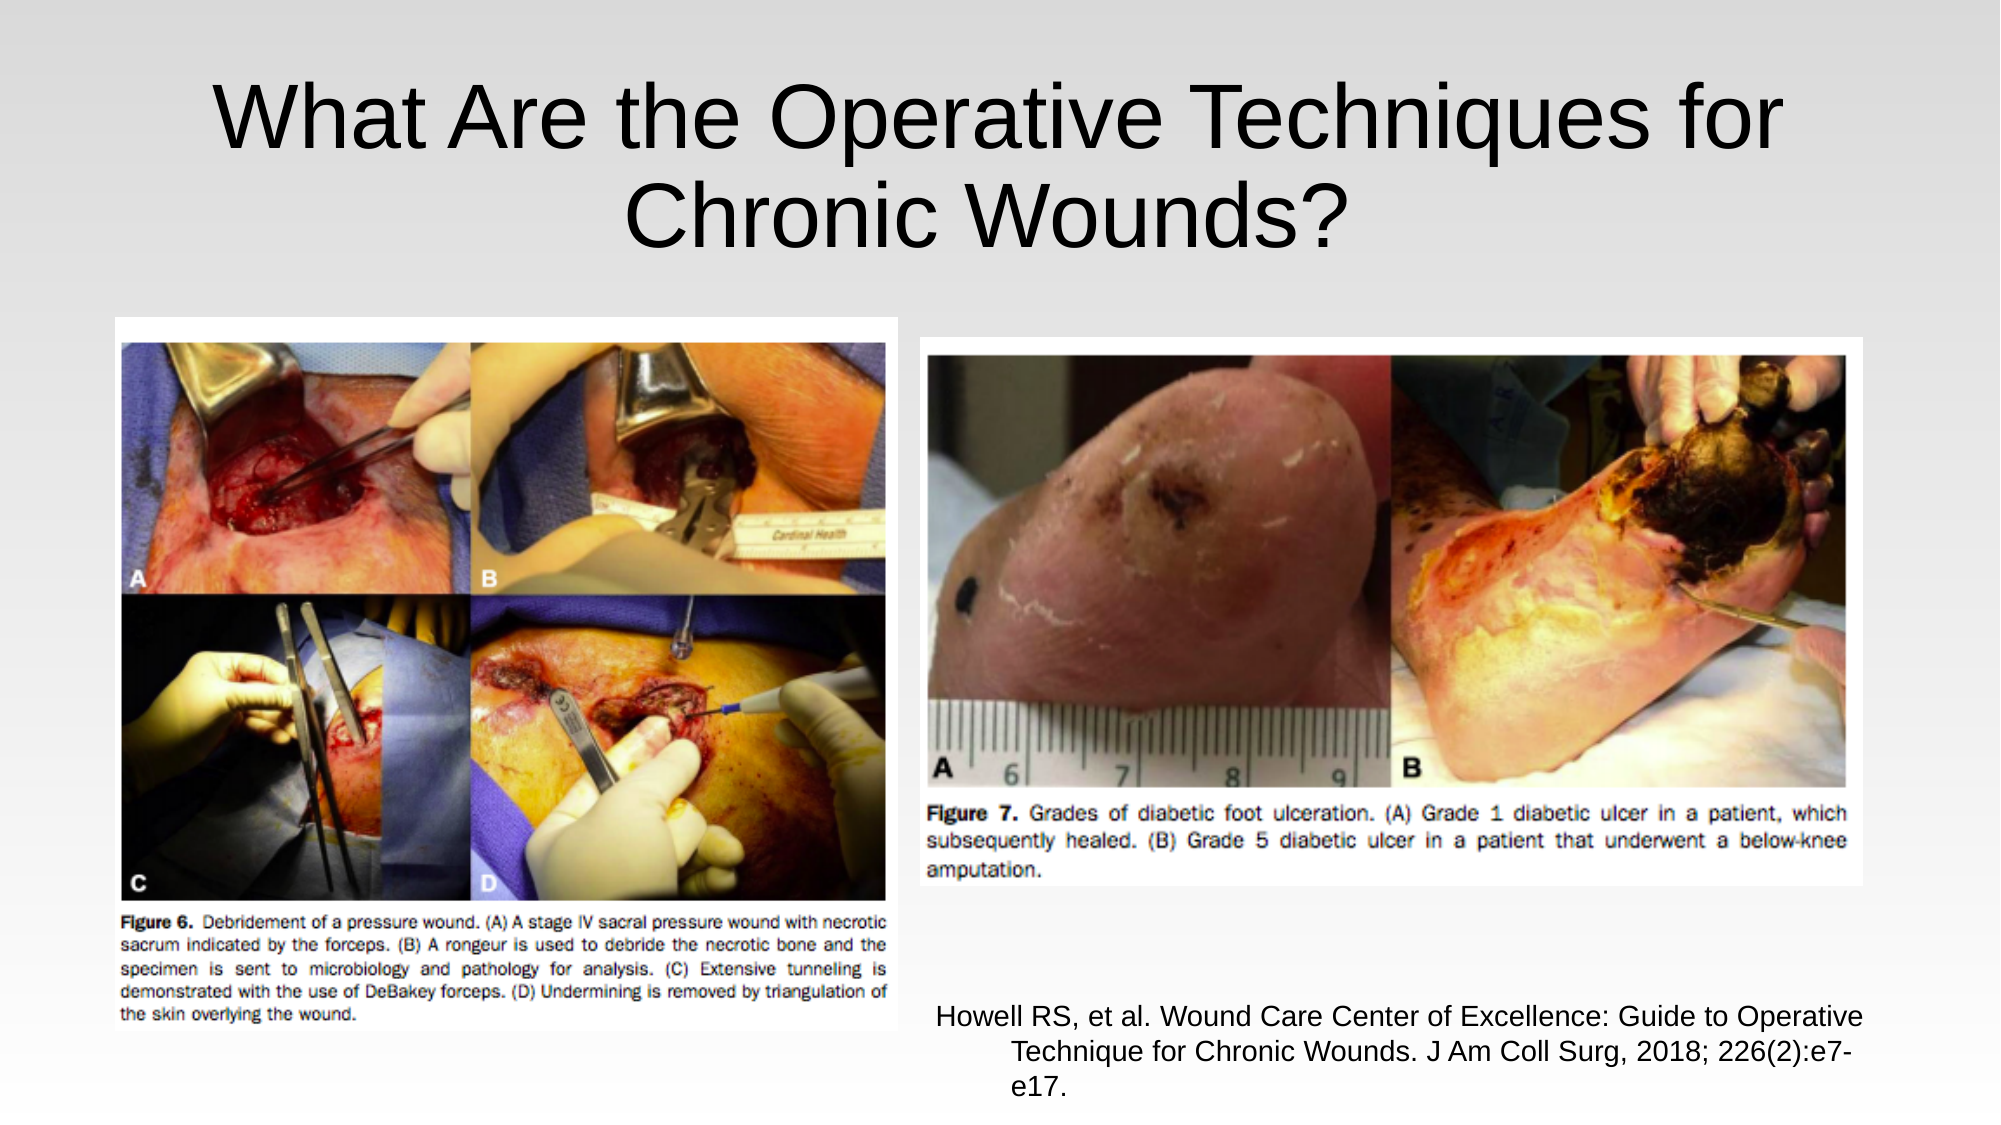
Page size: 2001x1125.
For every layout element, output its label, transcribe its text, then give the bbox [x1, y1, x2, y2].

picture [920, 337, 1863, 886]
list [115, 317, 898, 1032]
text_box Howell RS, et al. Wound Care Center of Excellence: Guide to Operative Technique for Chronic Wounds. J Am Coll Surg, 2018; 226(2):e7-e17. [920, 989, 1883, 1110]
title What Are the Operative Techniques for Chronic Wounds? [137, 59, 1863, 278]
